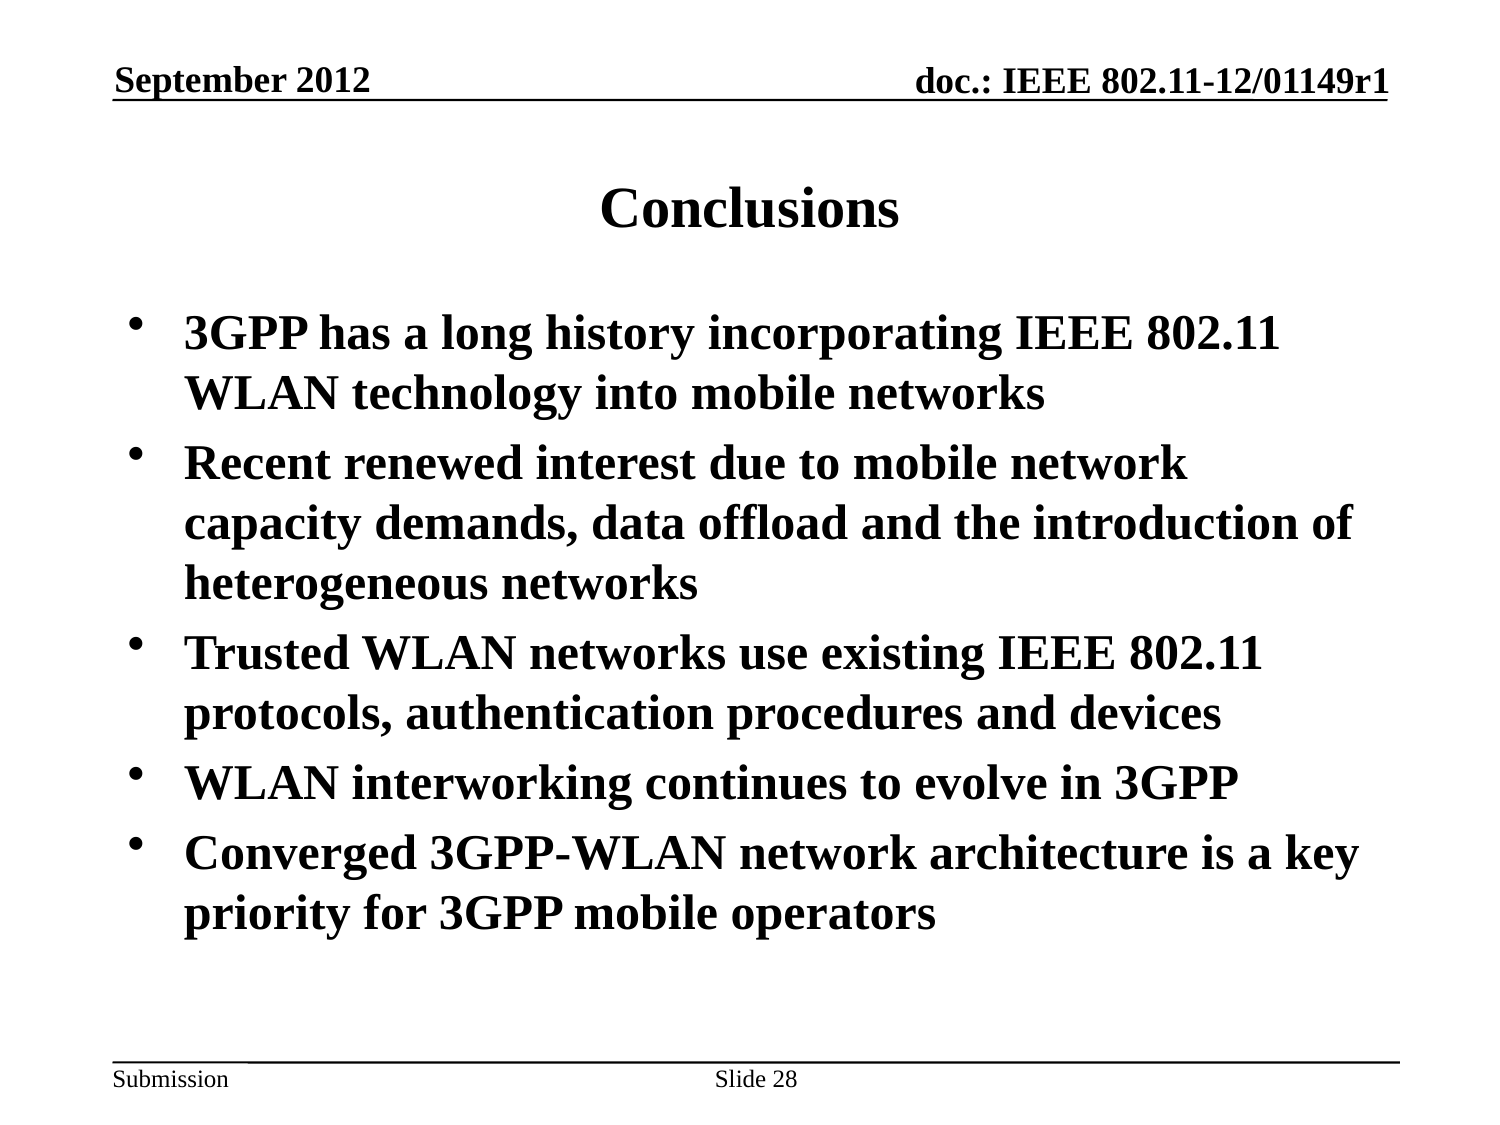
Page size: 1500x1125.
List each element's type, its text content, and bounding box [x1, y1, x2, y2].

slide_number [114, 54, 374, 100]
list 3GPP has a long history incorporating IEEE 802.11 WLAN technology into mobile networks Recent renewed interest due to mobile network capacity demands, data offload and the introduction of heterogeneous networks Trusted WLAN networks use existing IEEE 802.11 protocols, authentication procedures and devices WLAN interworking continues to evolve in 3GPP Converged 3GPP-WLAN network architecture is a key priority for 3GPP mobile operators [112, 292, 1388, 968]
slide_number Slide 28 [714, 1062, 798, 1093]
title Conclusions [112, 116, 1388, 292]
